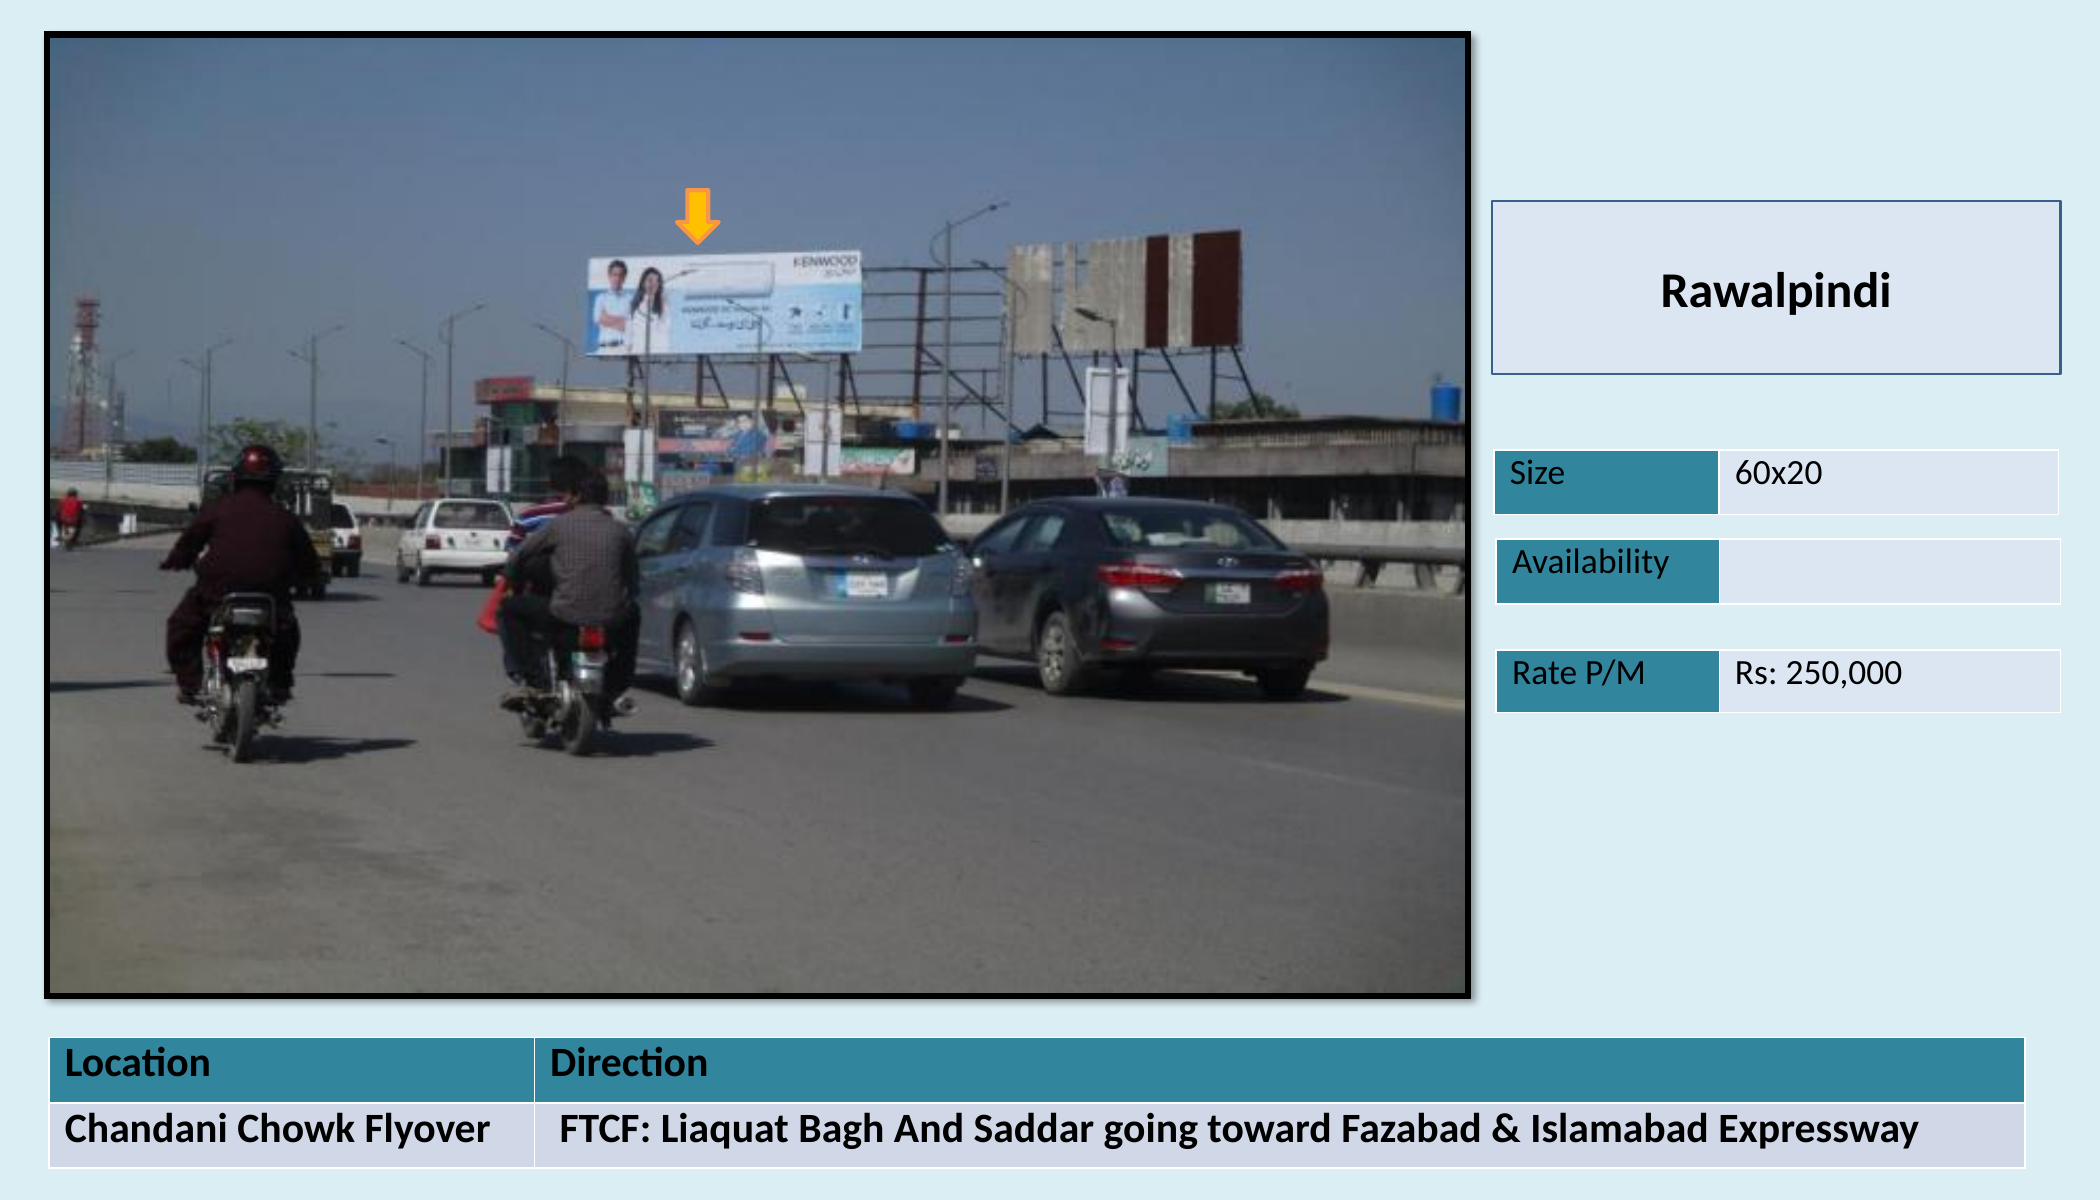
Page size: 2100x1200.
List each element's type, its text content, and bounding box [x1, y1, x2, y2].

table_header 60x20 [1720, 451, 2058, 514]
table_header Rate P/M [1497, 651, 1719, 712]
table_header Size [1495, 451, 1718, 514]
table_cell Chandani Chowk Flyover [50, 1104, 534, 1167]
text_box Rawalpindi [1490, 199, 2063, 376]
table_header Rs: 250,000 [1720, 651, 2060, 712]
table_header Availability [1497, 540, 1719, 603]
table_header [1720, 540, 2060, 603]
table_cell FTCF: Liaquat Bagh And Saddar going toward Fazabad & Islamabad Expressway [535, 1104, 2024, 1167]
table_header Direction [535, 1038, 2024, 1102]
picture [49, 37, 1465, 994]
table_header Location [50, 1038, 534, 1102]
